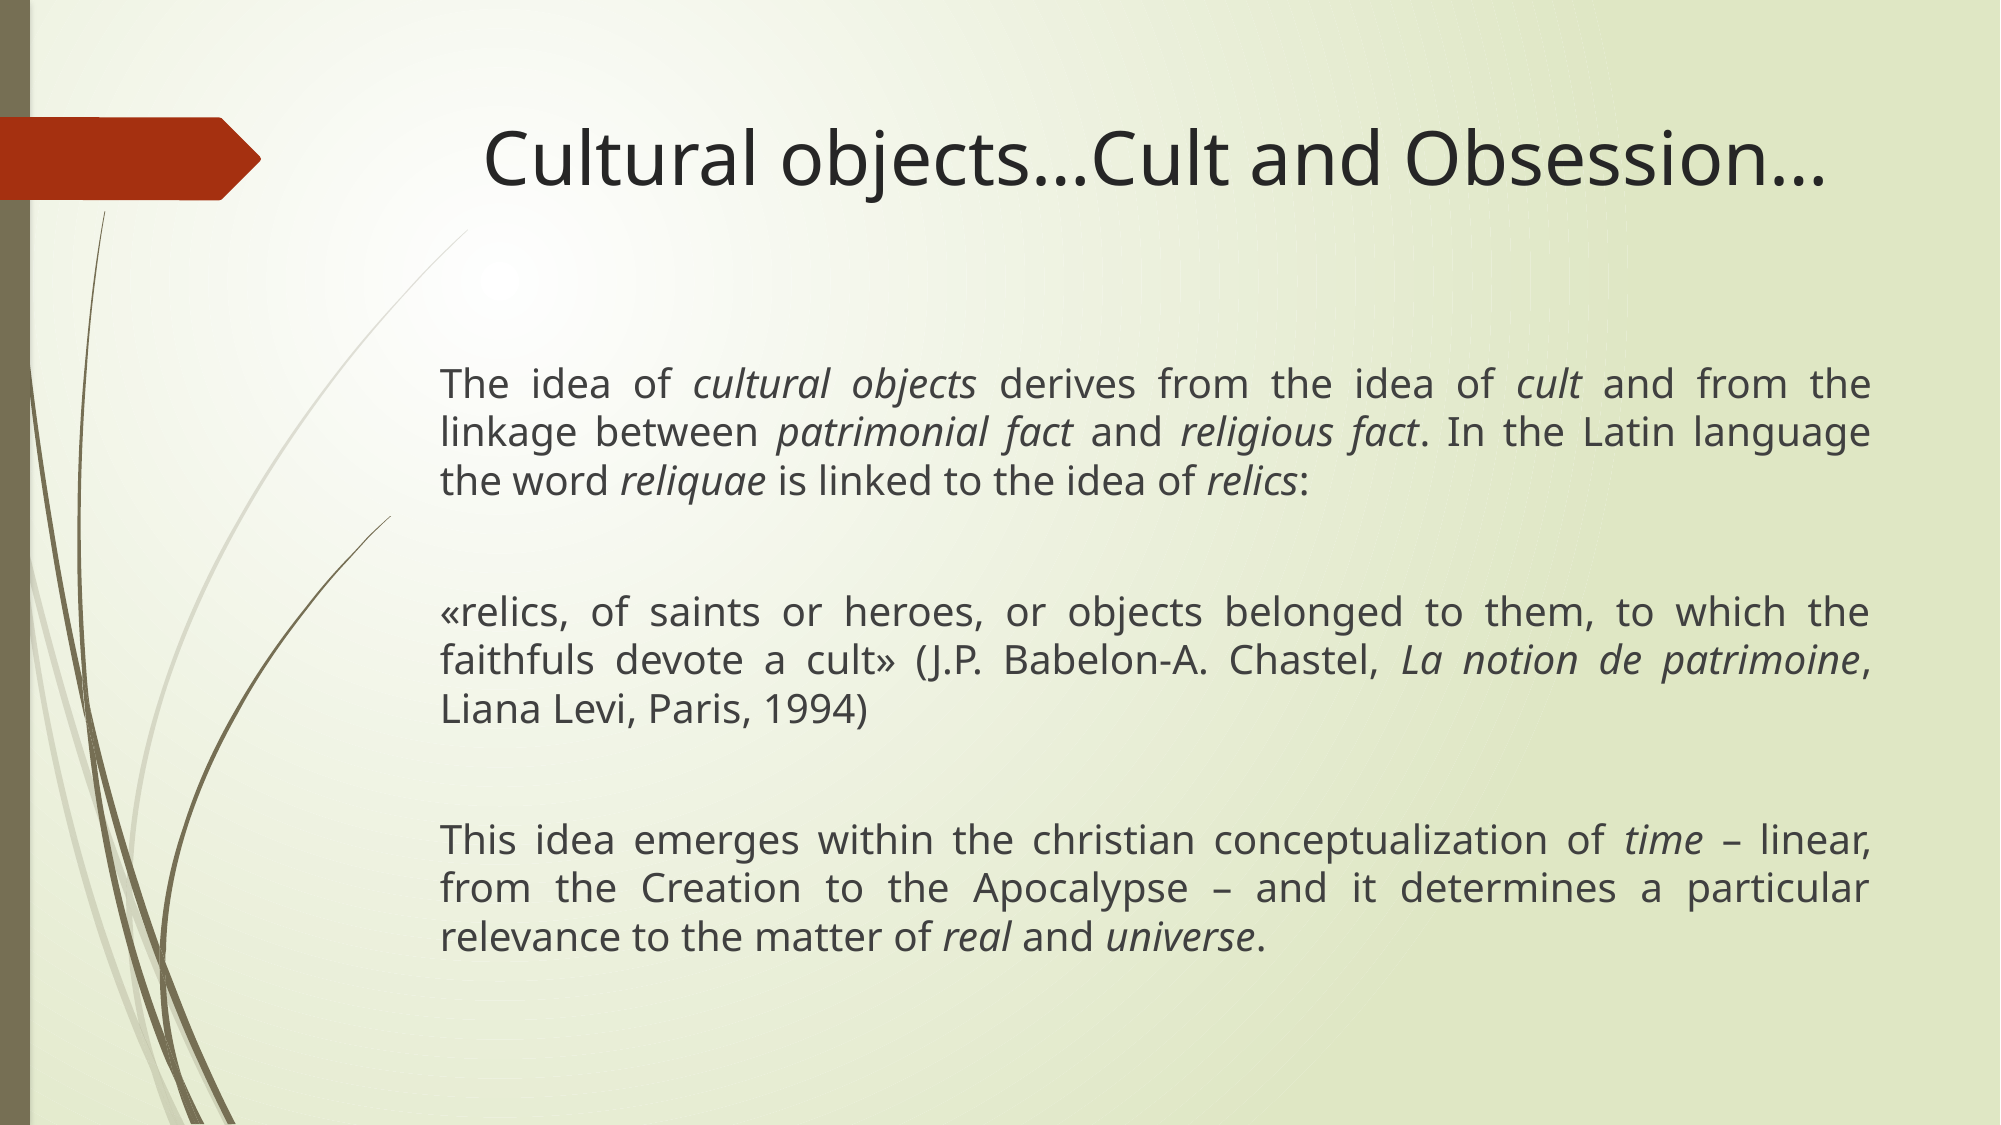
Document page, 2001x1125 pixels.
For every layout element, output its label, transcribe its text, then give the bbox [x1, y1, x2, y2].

list The idea of cultural objects derives from the idea of cult and from the linkage between patrimonial fact and religious fact. In the Latin language the word reliquae is linked to the idea of relics: «relics, of saints or heroes, or objects belonged to them, to which the faithfuls devote a cult» (J.P. Babelon-A. Chastel, La notion de patrimoine, Liana Levi, Paris, 1994) This idea emerges within the christian conceptualization of time – linear, from the Creation to the Apocalypse – and it determines a particular relevance to the matter of real and universe. [424, 350, 1888, 970]
title Cultural objects…Cult and Obsession… [425, 102, 1888, 313]
